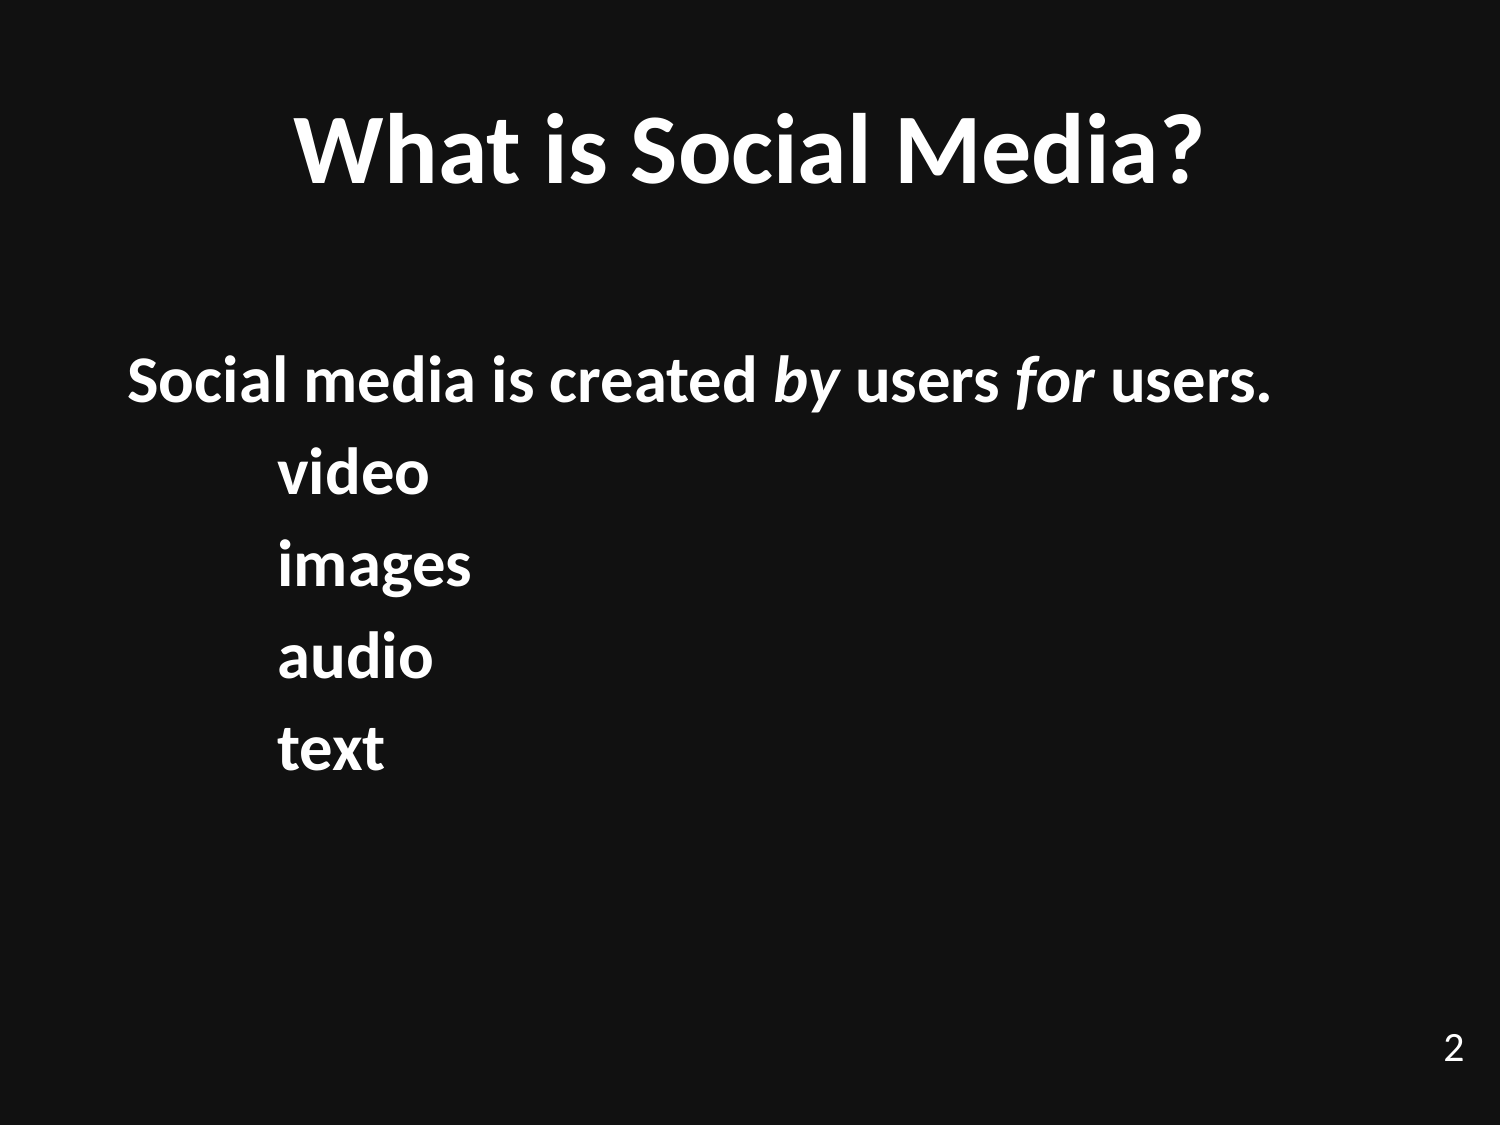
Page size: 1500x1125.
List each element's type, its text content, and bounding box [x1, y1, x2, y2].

list Social media is created by users for users. video images audio text [112, 237, 1388, 1001]
footer 2 [1054, 1012, 1480, 1125]
title What is Social Media? [112, 49, 1388, 237]
